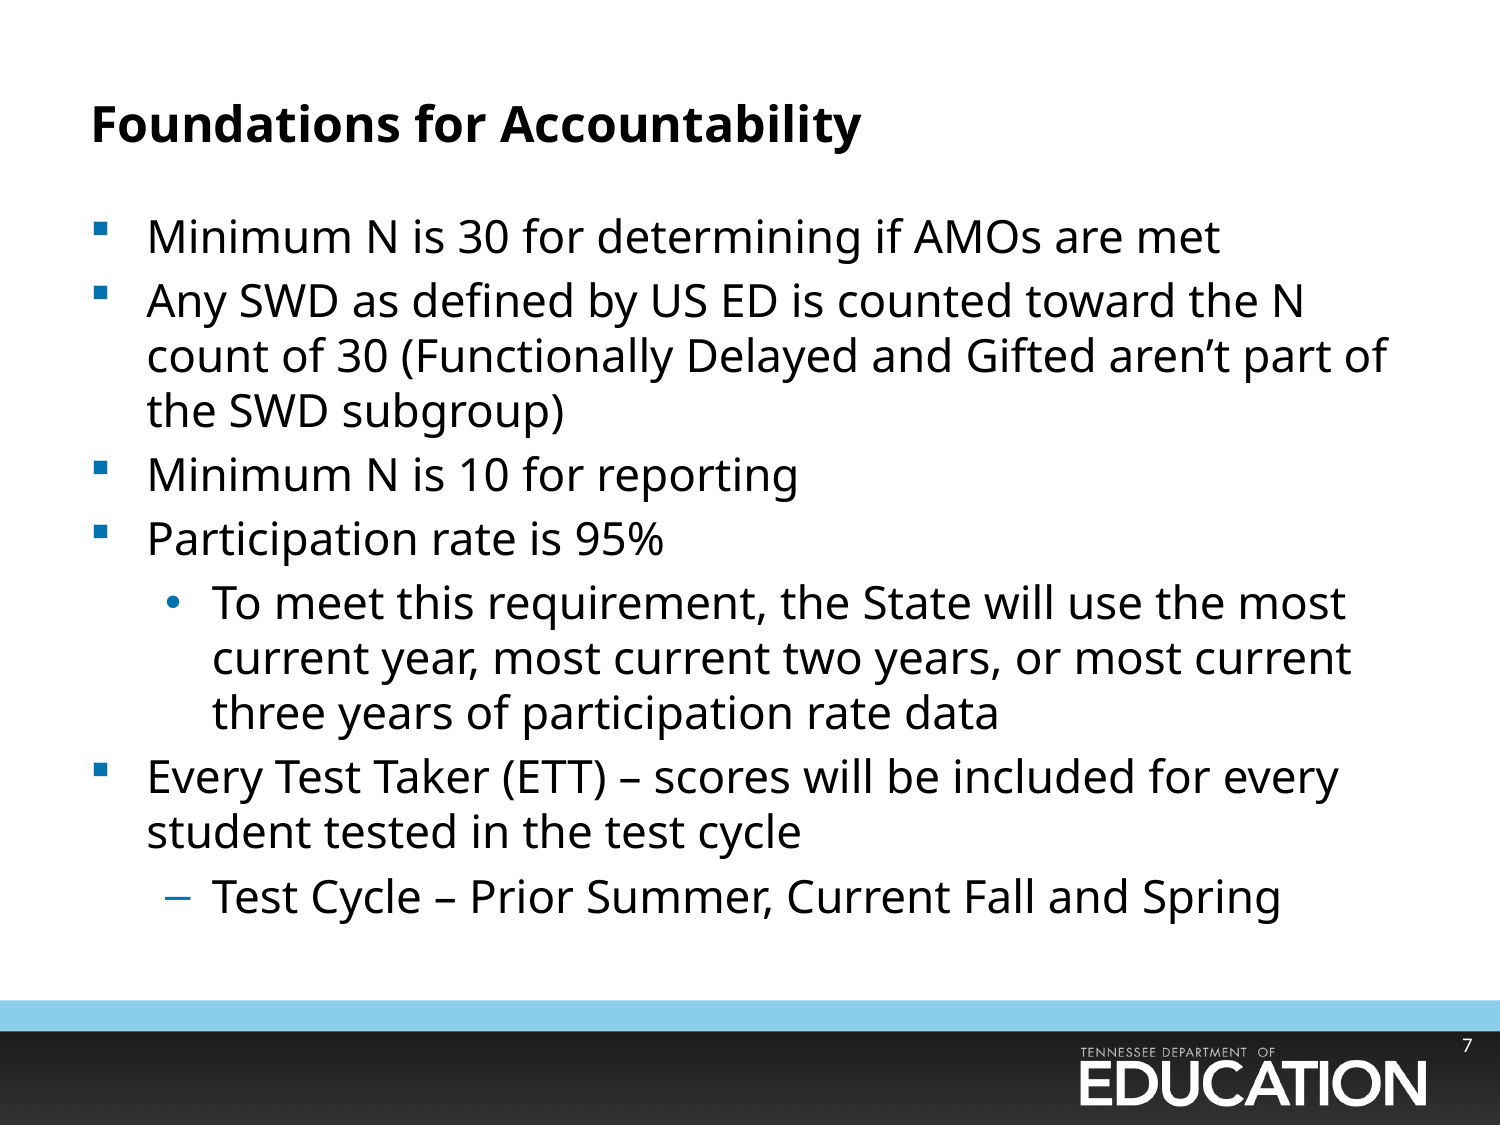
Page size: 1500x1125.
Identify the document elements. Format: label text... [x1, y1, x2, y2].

picture [0, 0, 1500, 1125]
slide_number 7 [1137, 1024, 1488, 1103]
title Foundations for Accountability [74, 44, 1426, 199]
list Minimum N is 30 for determining if AMOs are met Any SWD as defined by US ED is counted toward the N count of 30 (Functionally Delayed and Gifted aren’t part of the SWD subgroup) Minimum N is 10 for reporting Participation rate is 95% To meet this requirement, the State will use the most current year, most current two years, or most current three years of participation rate data Every Test Taker (ETT) – scores will be included for every student tested in the test cycle Test Cycle – Prior Summer, Current Fall and Spring [74, 199, 1426, 968]
